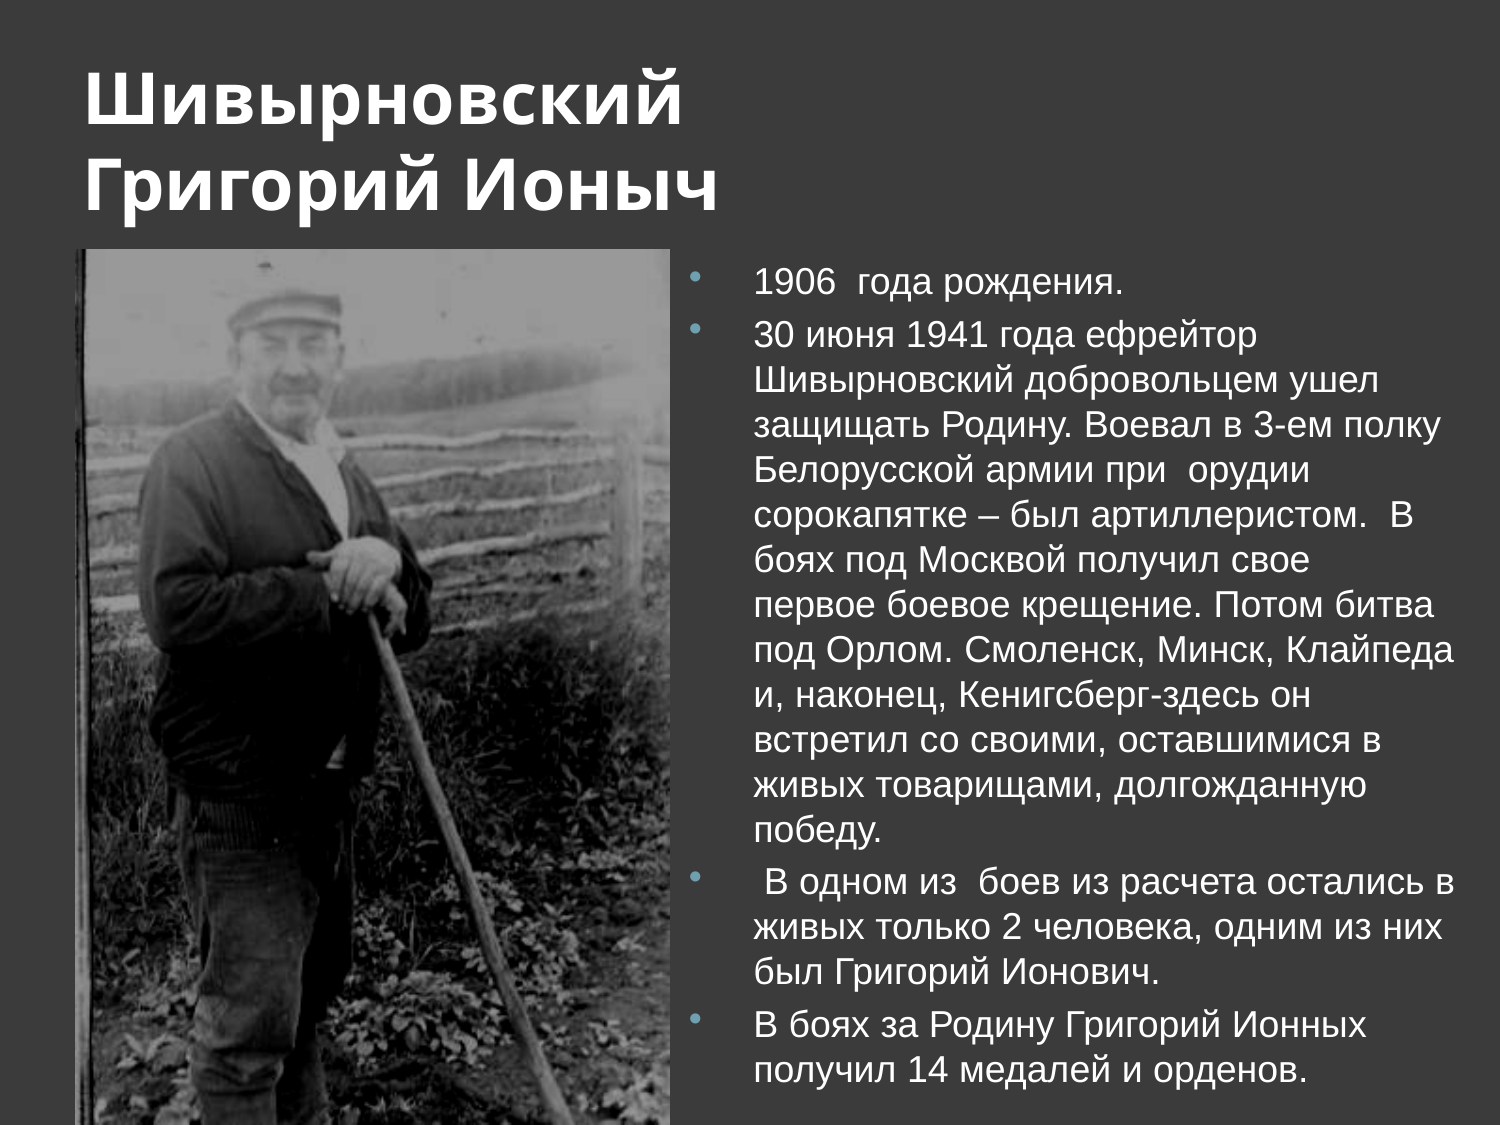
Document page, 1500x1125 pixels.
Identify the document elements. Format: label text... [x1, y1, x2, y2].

picture [74, 249, 670, 1125]
list 1906 года рождения. 30 июня 1941 года ефрейтор Шивырновский добровольцем ушел защищать Родину. Воевал в 3-ем полку Белорусской армии при орудии сорокапятке – был артиллеристом. В боях под Москвой получил свое первое боевое крещение. Потом битва под Орлом. Смоленск, Минск, Клайпеда и, наконец, Кенигсберг-здесь он встретил со своими, оставшимися в живых товарищами, долгожданную победу. В одном из боев из расчета остались в живых только 2 человека, одним из них был Григорий Ионович. В боях за Родину Григорий Ионных получил 14 медалей и орденов. [679, 249, 1488, 1063]
title Шивырновский Григорий Ионыч [75, 44, 1425, 233]
